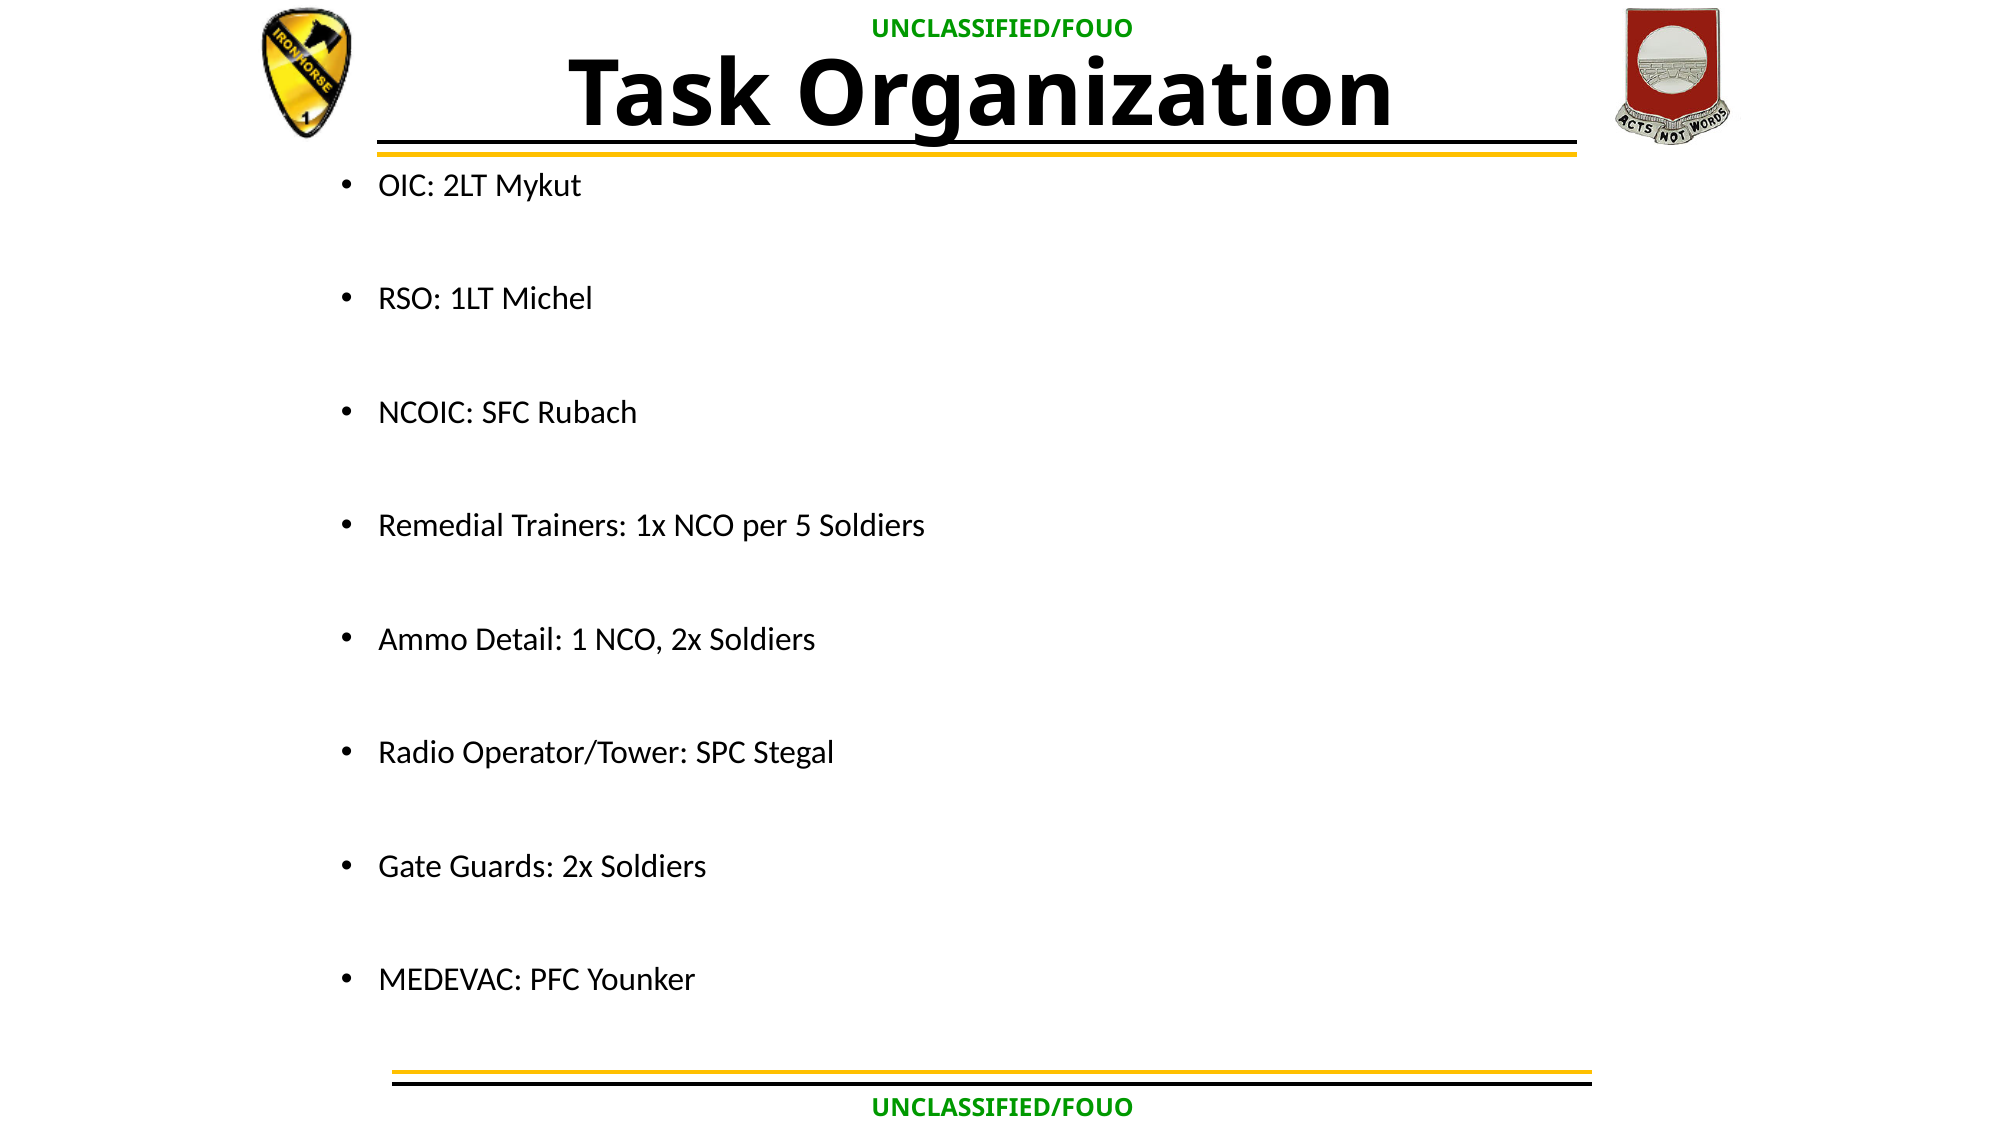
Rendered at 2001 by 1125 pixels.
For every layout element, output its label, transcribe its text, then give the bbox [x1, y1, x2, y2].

picture [258, 5, 357, 142]
title Task Organization [306, 33, 1657, 159]
list OIC: 2LT Mykut RSO: 1LT Michel NCOIC: SFC Rubach Remedial Trainers: 1x NCO per 5 Soldiers Ammo Detail: 1 NCO, 2x Soldiers Radio Operator/Tower: SPC Stegal Gate Guards: 2x Soldiers MEDEVAC: PFC Younker [325, 160, 1676, 1048]
picture [1609, 4, 1741, 155]
